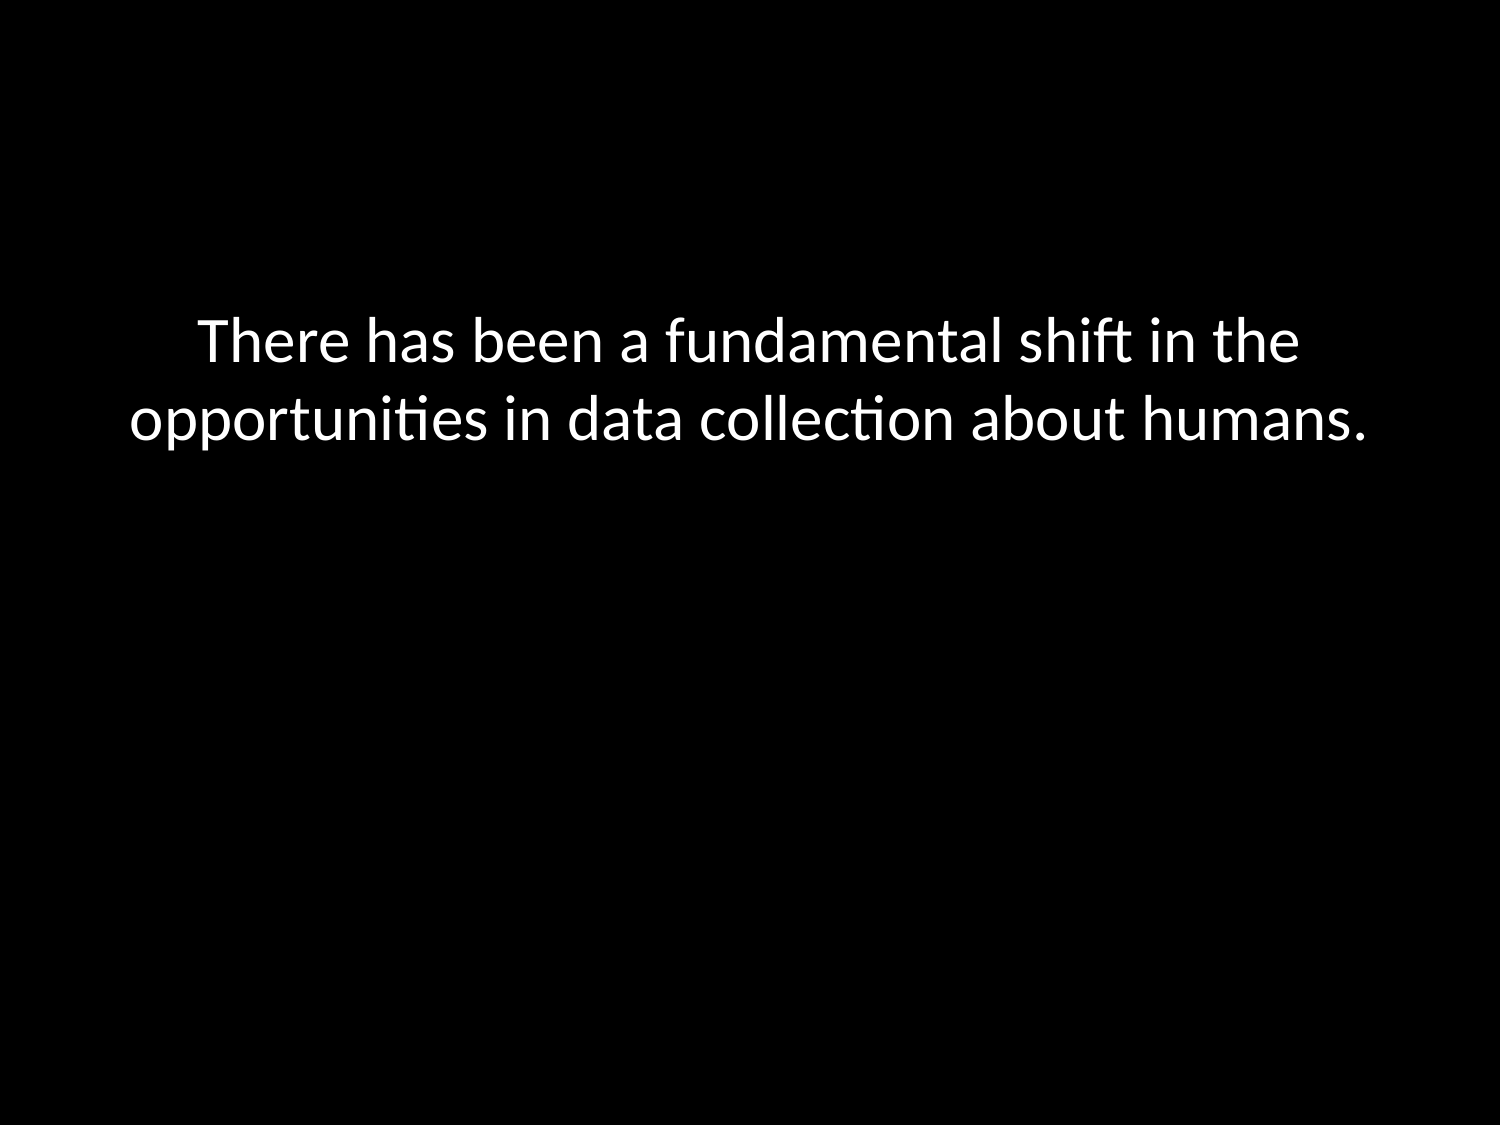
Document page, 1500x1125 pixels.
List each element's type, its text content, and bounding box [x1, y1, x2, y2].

title There has been a fundamental shift in the opportunities in data collection about humans. [112, 254, 1388, 496]
